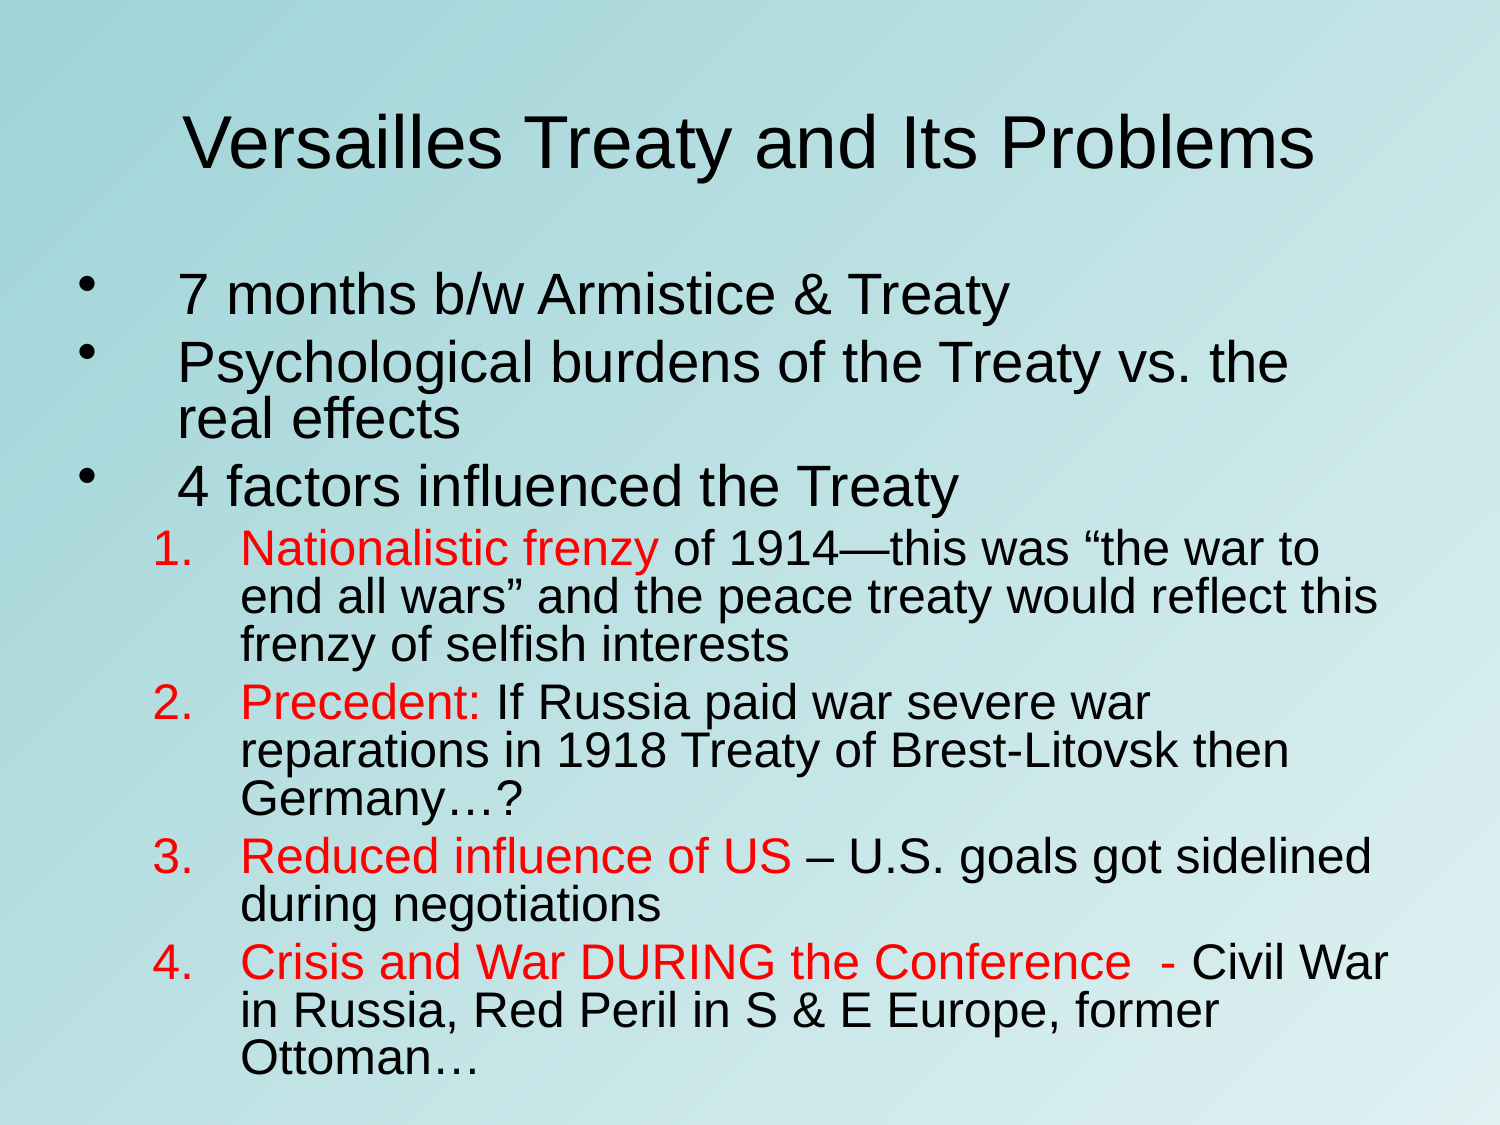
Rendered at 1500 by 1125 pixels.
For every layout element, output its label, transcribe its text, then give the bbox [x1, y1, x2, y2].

title Versailles Treaty and Its Problems [75, 45, 1425, 233]
list 7 months b/w Armistice & Treaty Psychological burdens of the Treaty vs. the real effects 4 factors influenced the Treaty Nationalistic frenzy of 1914—this was “the war to end all wars” and the peace treaty would reflect this frenzy of selfish interests Precedent: If Russia paid war severe war reparations in 1918 Treaty of Brest-Litovsk then Germany…? Reduced influence of US – U.S. goals got sidelined during negotiations Crisis and War DURING the Conference - Civil War in Russia, Red Peril in S & E Europe, former Ottoman… [62, 262, 1413, 1075]
